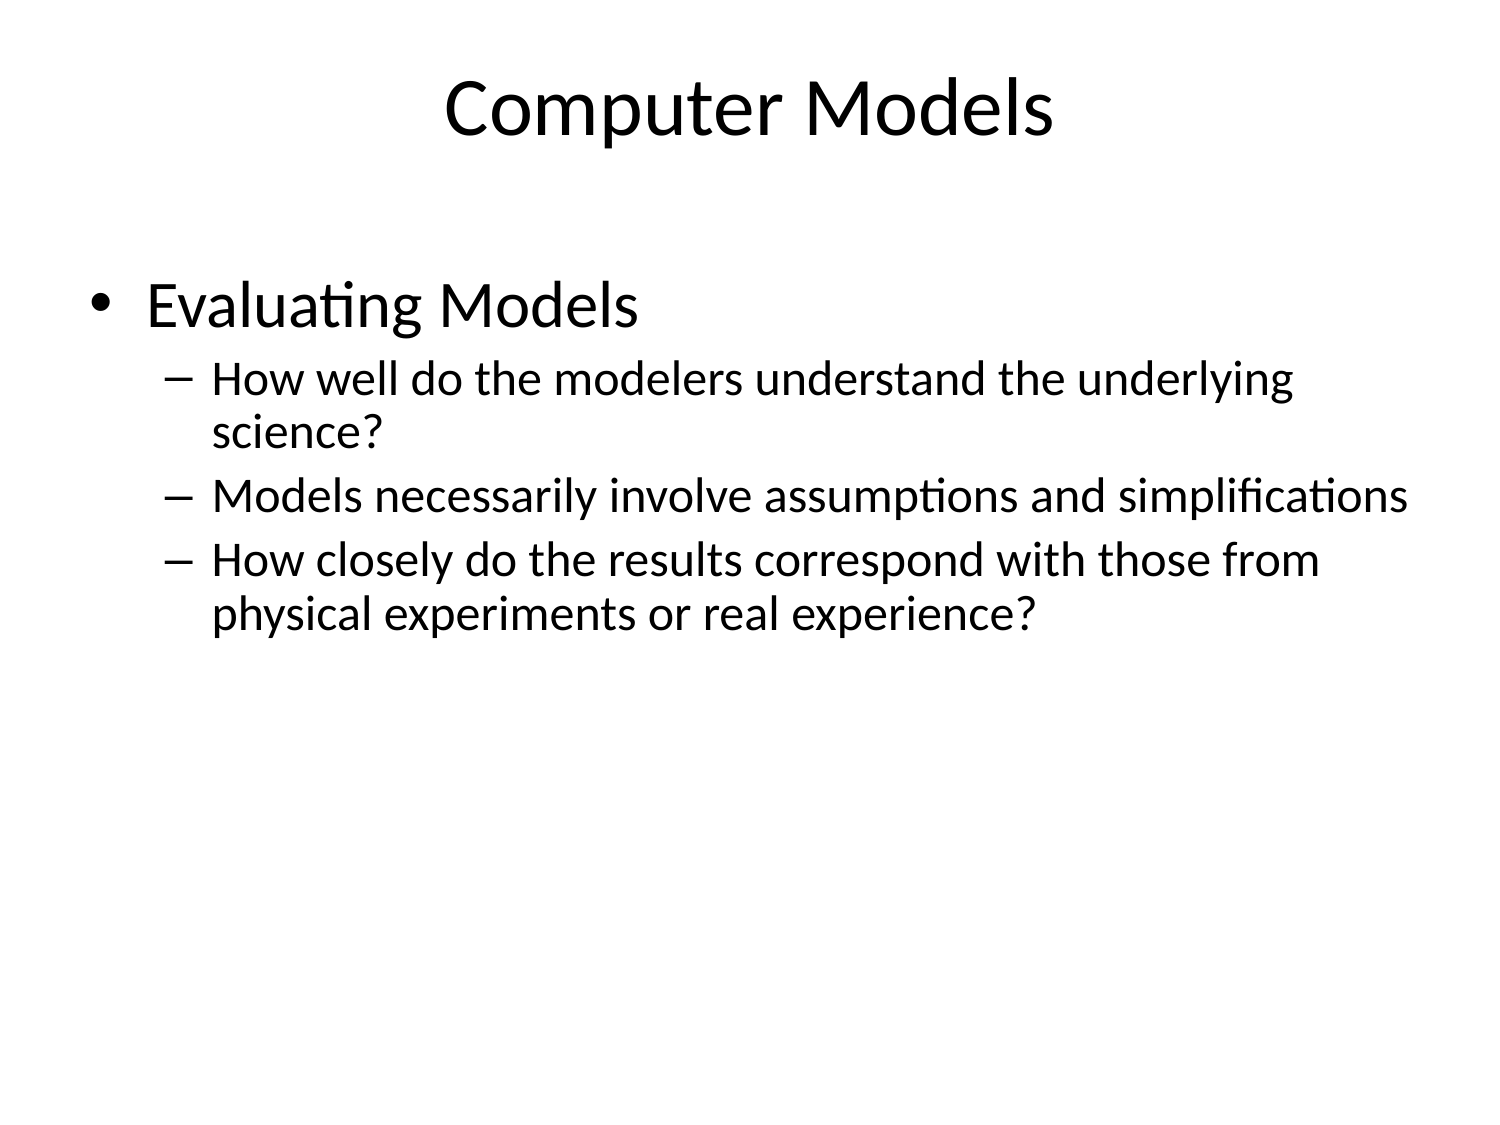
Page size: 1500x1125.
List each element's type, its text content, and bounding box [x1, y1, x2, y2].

title Computer Models [75, 45, 1425, 233]
list Evaluating Models How well do the modelers understand the underlying science? Models necessarily involve assumptions and simplifications How closely do the results correspond with those from physical experiments or real experience? [75, 262, 1425, 1005]
